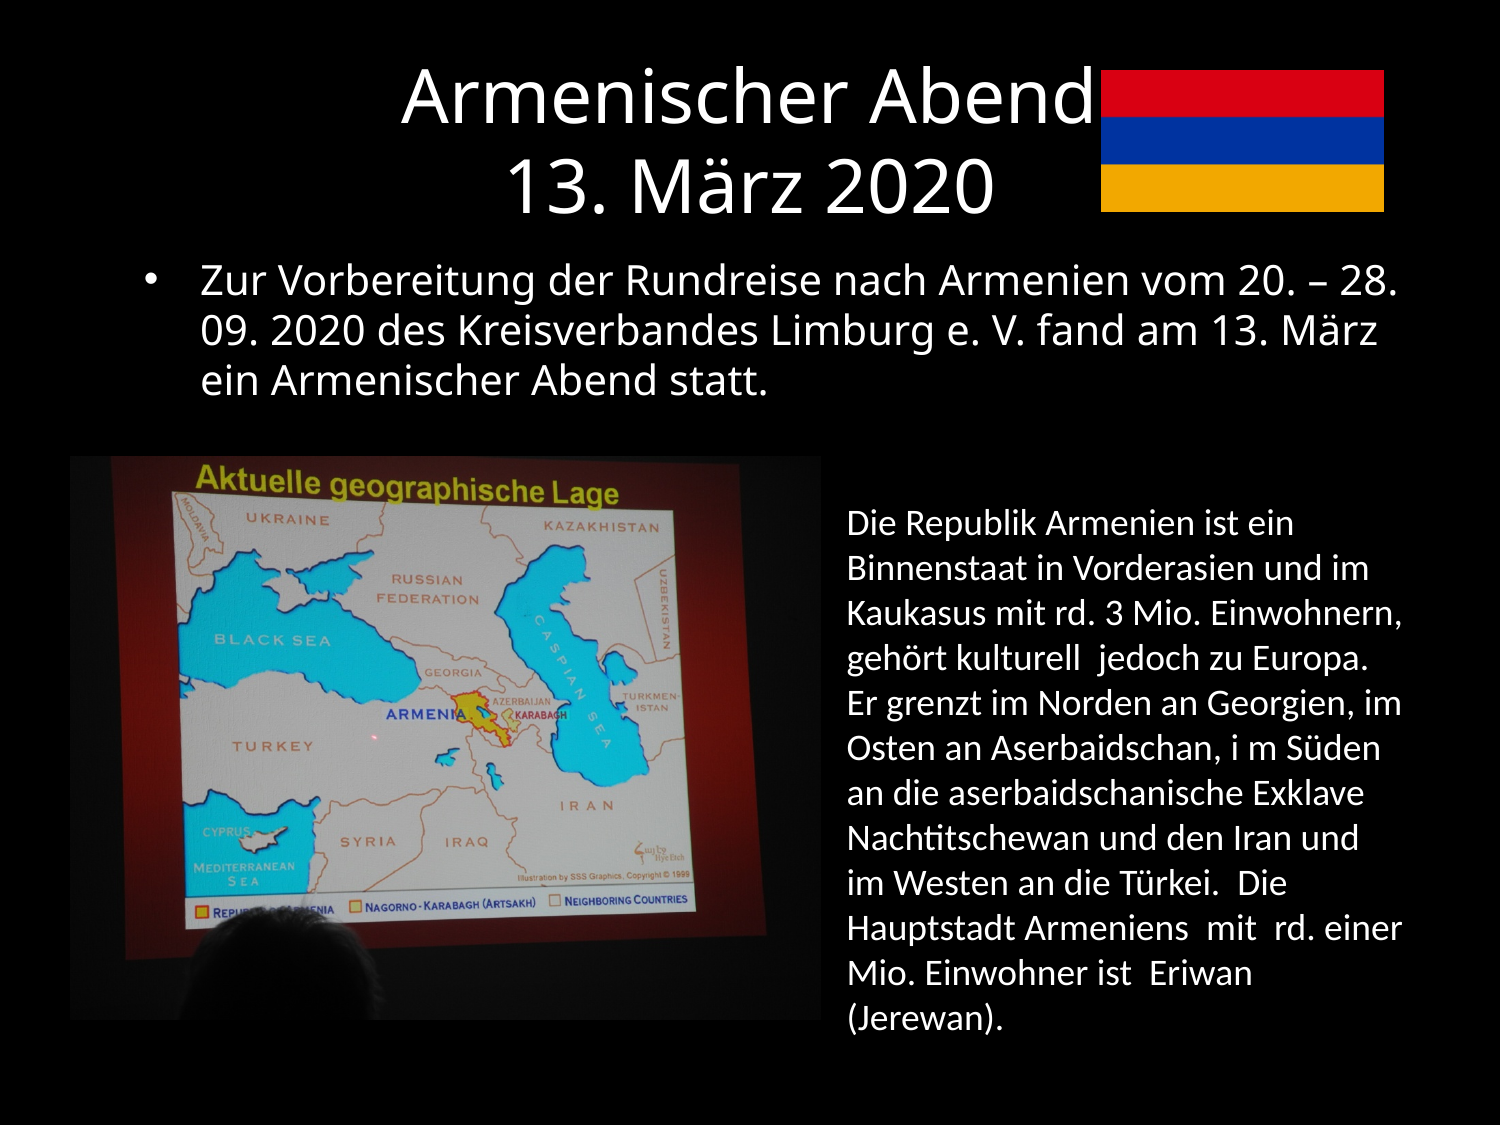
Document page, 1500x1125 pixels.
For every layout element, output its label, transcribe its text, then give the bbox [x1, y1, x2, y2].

text_box Die Republik Armenien ist ein Binnenstaat in Vorderasien und im Kaukasus mit rd. 3 Mio. Einwohnern, gehört kulturell jedoch zu Europa. Er grenzt im Norden an Georgien, im Osten an Aserbaidschan, i m Süden an die aserbaidschanische Exklave Nachtitschewan und den Iran und im Westen an die Türkei. Die Hauptstadt Armeniens mit rd. einer Mio. Einwohner ist Eriwan (Jerewan). [831, 445, 1430, 1090]
picture [1101, 70, 1384, 212]
list Zur Vorbereitung der Rundreise nach Armenien vom 20. – 28. 09. 2020 des Kreisverbandes Limburg e. V. fand am 13. März ein Armenischer Abend statt. [128, 246, 1430, 481]
picture [70, 456, 821, 1020]
title Armenischer Abend 13. März 2020 [75, 45, 1425, 233]
